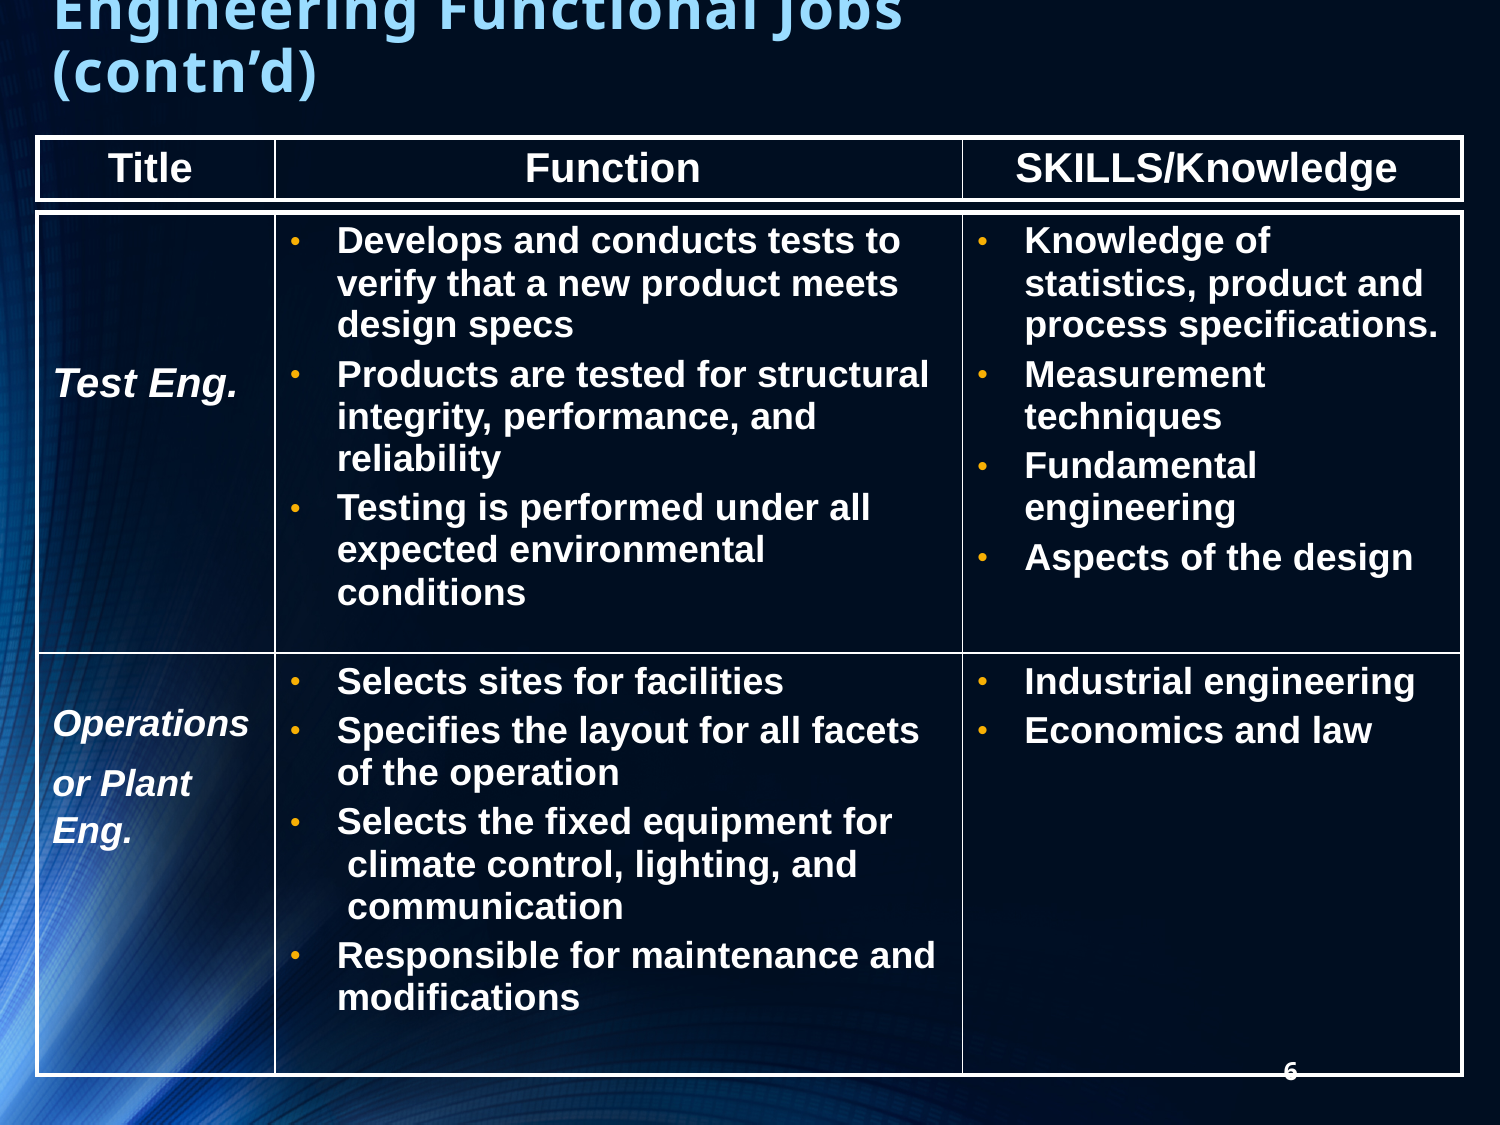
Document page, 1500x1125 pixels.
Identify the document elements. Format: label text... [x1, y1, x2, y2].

slide_number 6 [1209, 1050, 1313, 1096]
picture [0, 0, 1500, 1125]
table_header SKILLS/Knowledge [963, 140, 1460, 198]
title Engineering Functional Jobs (contn’d) [37, 0, 1163, 113]
table_cell Selects sites for facilities Specifies the layout for all facets of the operation Selects the fixed equipment for climate control, lighting, and communication Responsible for maintenance and modifications [276, 654, 962, 1073]
table_header Test Eng. [39, 215, 274, 652]
table_header Title [40, 140, 274, 198]
table_header Knowledge of statistics, product and process specifications. Measurement techniques Fundamental engineering Aspects of the design [963, 215, 1460, 652]
table_cell Operations or Plant Eng. [39, 654, 274, 1073]
table_header Function [276, 140, 962, 198]
table_cell Industrial engineering Economics and law [963, 654, 1460, 1073]
table_header Develops and conducts tests to verify that a new product meets design specs Products are tested for structural integrity, performance, and reliability Testing is performed under all expected environmental conditions [276, 215, 962, 652]
